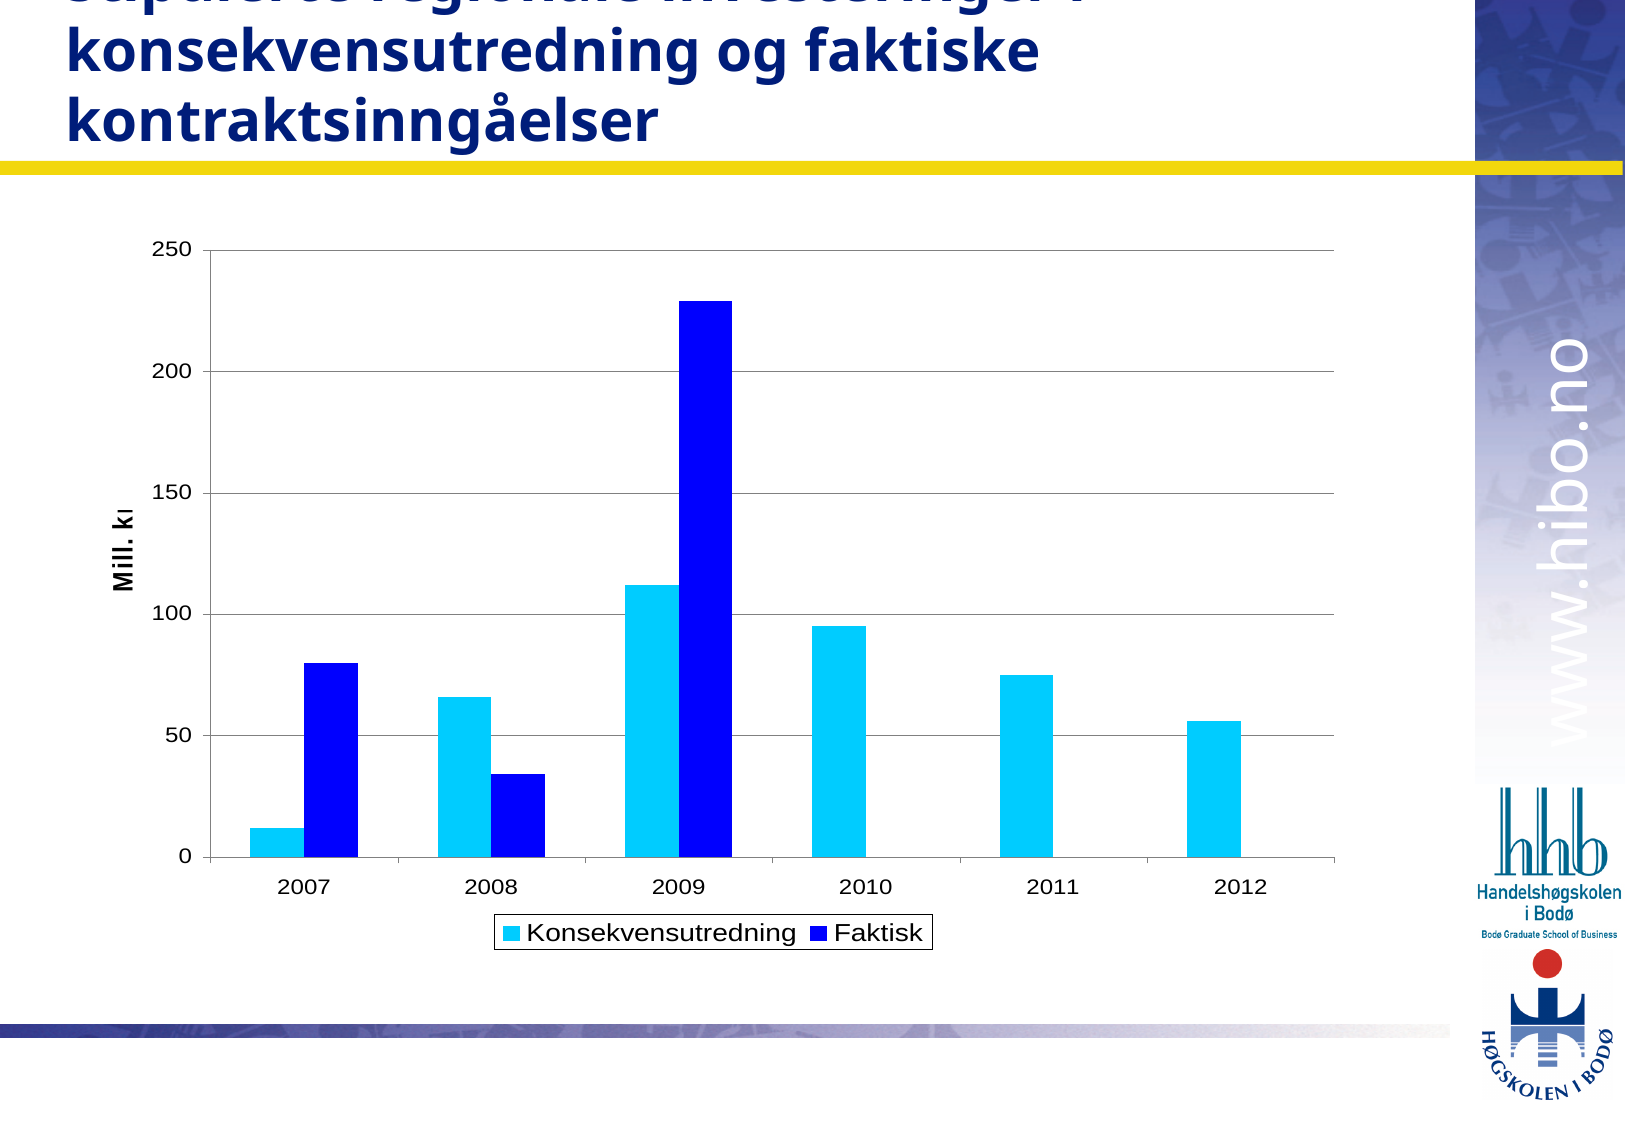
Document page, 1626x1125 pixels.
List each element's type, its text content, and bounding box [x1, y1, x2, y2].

title Stipulerte regionale investeringer i konsekvensutredning og faktiske kontraktsinngåelser [50, 44, 1588, 162]
picture [1473, 0, 1625, 941]
picture [79, 210, 1463, 962]
picture [0, 1024, 1450, 1038]
picture [1482, 949, 1613, 1100]
